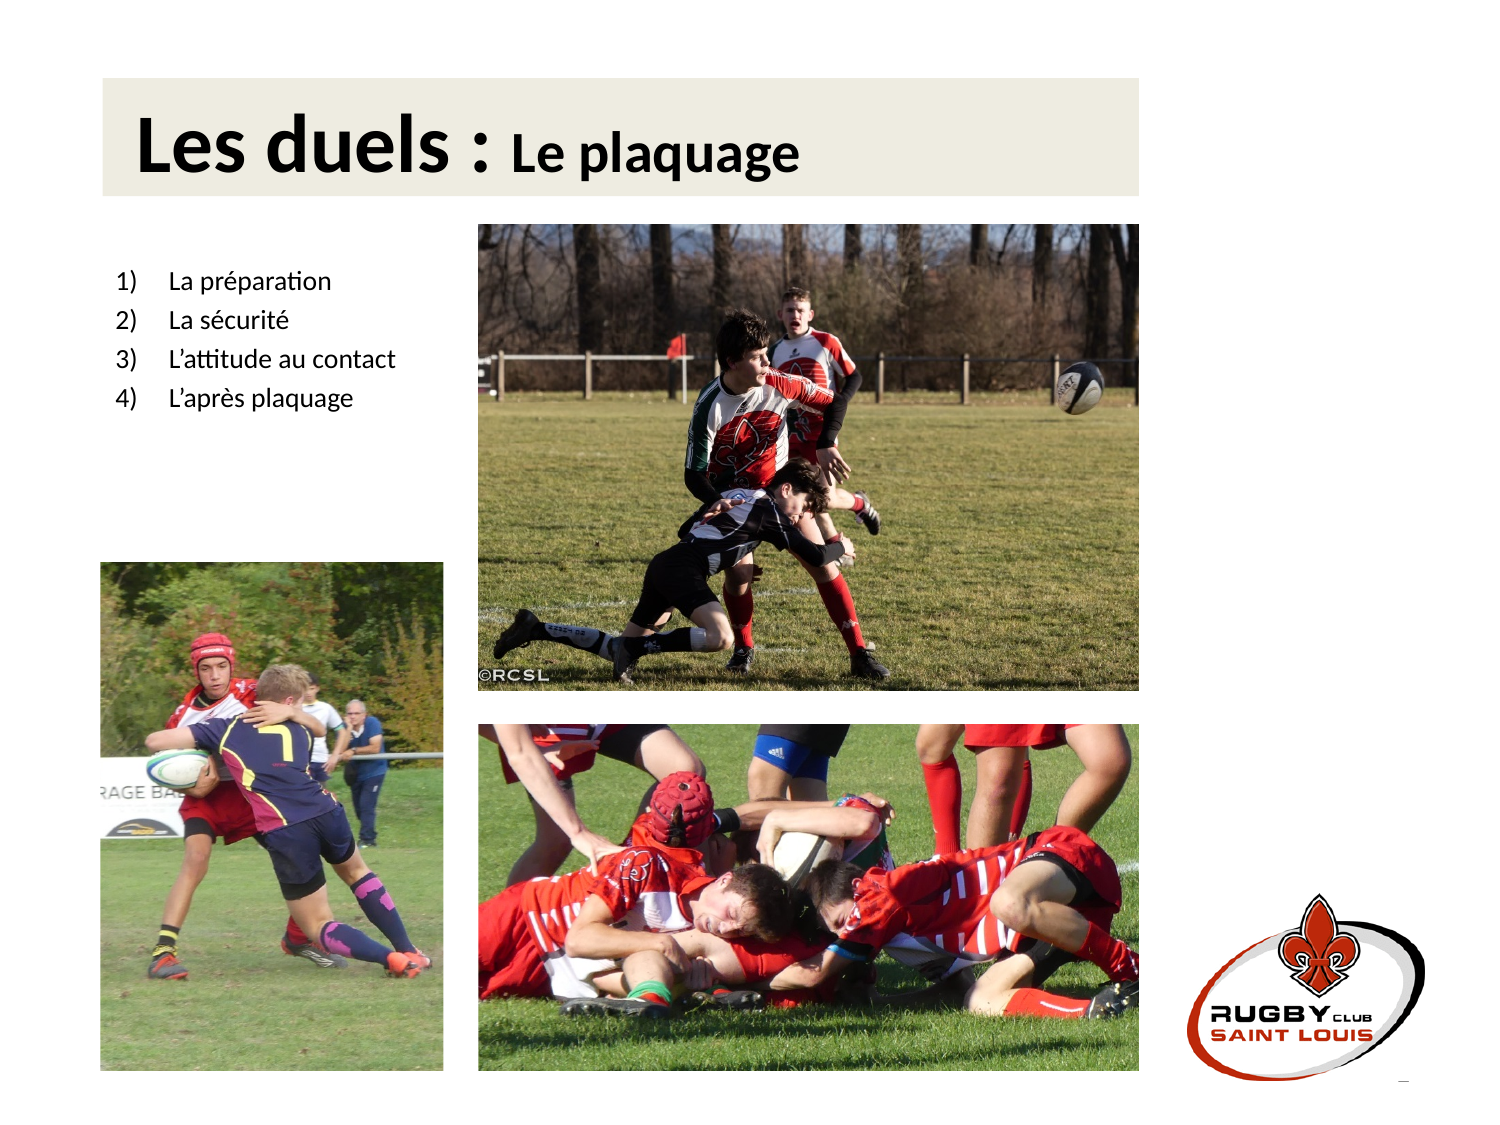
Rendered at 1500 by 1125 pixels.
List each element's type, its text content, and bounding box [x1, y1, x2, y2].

picture [1186, 893, 1426, 1081]
title Les duels : Le plaquage [102, 78, 1139, 197]
picture [478, 224, 1140, 692]
list La préparation La sécurité L’attitude au contact L’après plaquage [100, 255, 472, 421]
picture [478, 723, 1140, 1071]
slide_number 2 [1074, 1042, 1425, 1103]
picture [100, 562, 444, 1071]
